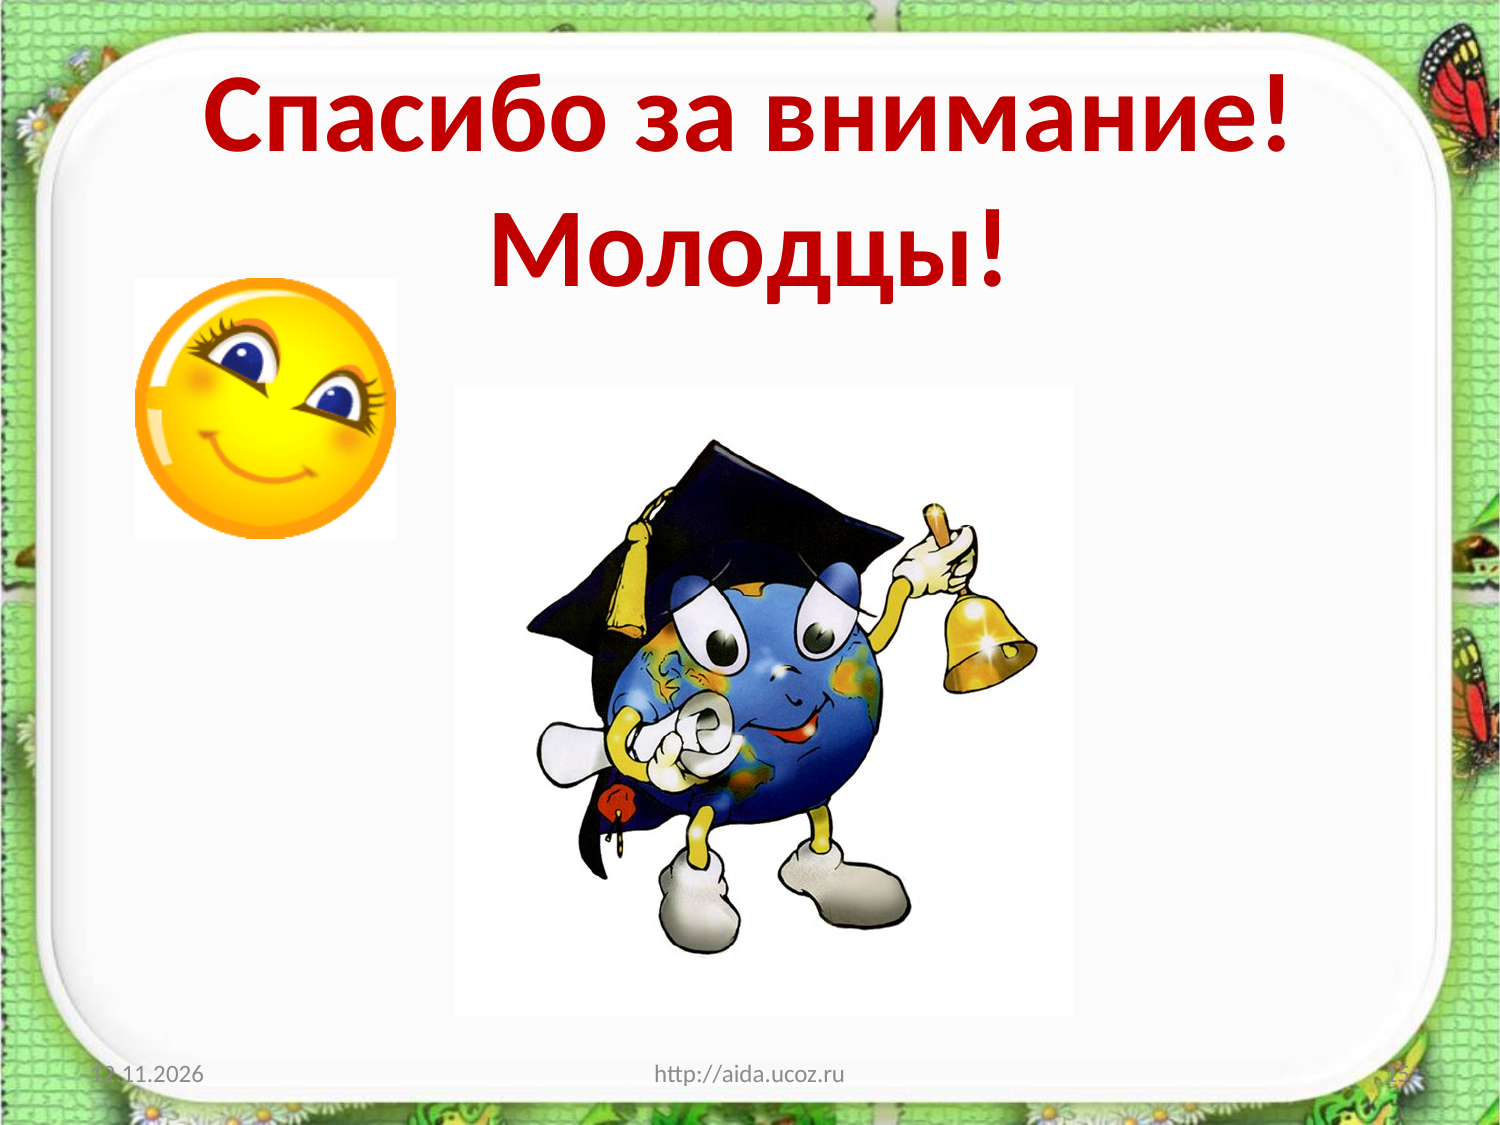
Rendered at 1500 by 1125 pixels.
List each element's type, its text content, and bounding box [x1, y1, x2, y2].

picture [0, 0, 1500, 1125]
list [135, 278, 396, 539]
title Спасибо за внимание! Молодцы! [74, 44, 1426, 303]
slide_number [75, 1042, 425, 1103]
footer http://aida.ucoz.ru [512, 1042, 988, 1103]
slide_number 15 [1074, 1042, 1425, 1103]
